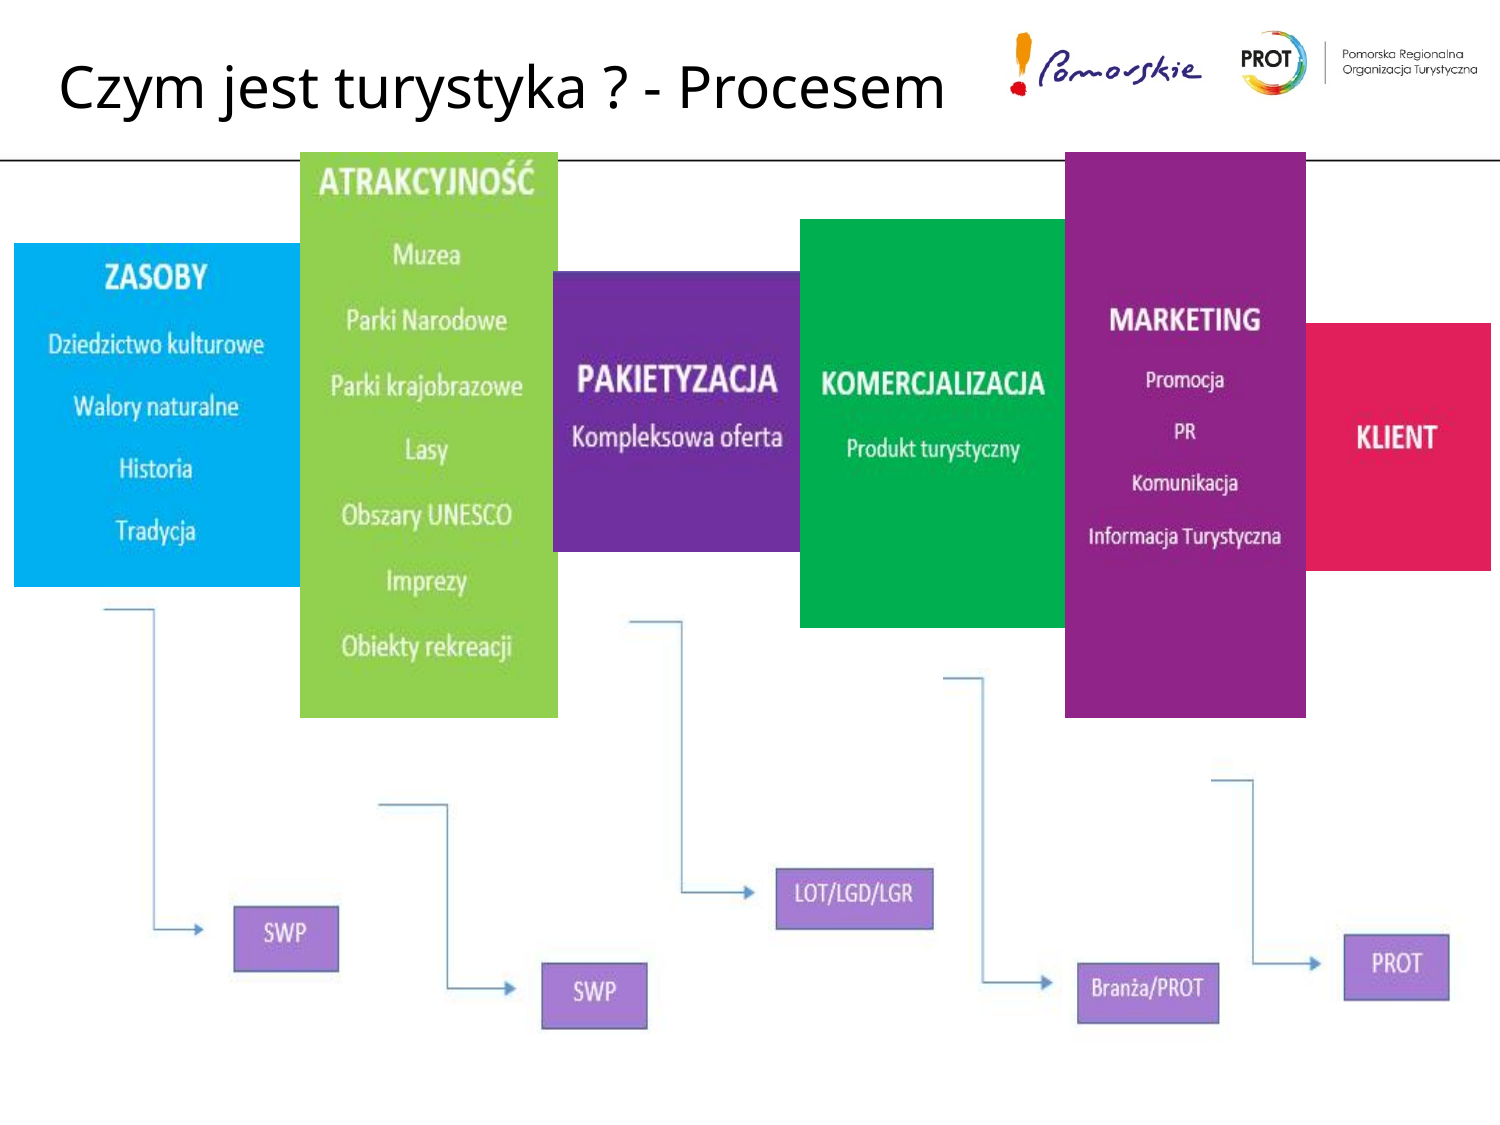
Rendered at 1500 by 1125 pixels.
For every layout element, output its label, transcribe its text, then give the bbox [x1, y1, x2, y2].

text_box Czym jest turystyka ? - Procesem [44, 42, 963, 128]
picture [0, 0, 1500, 1125]
